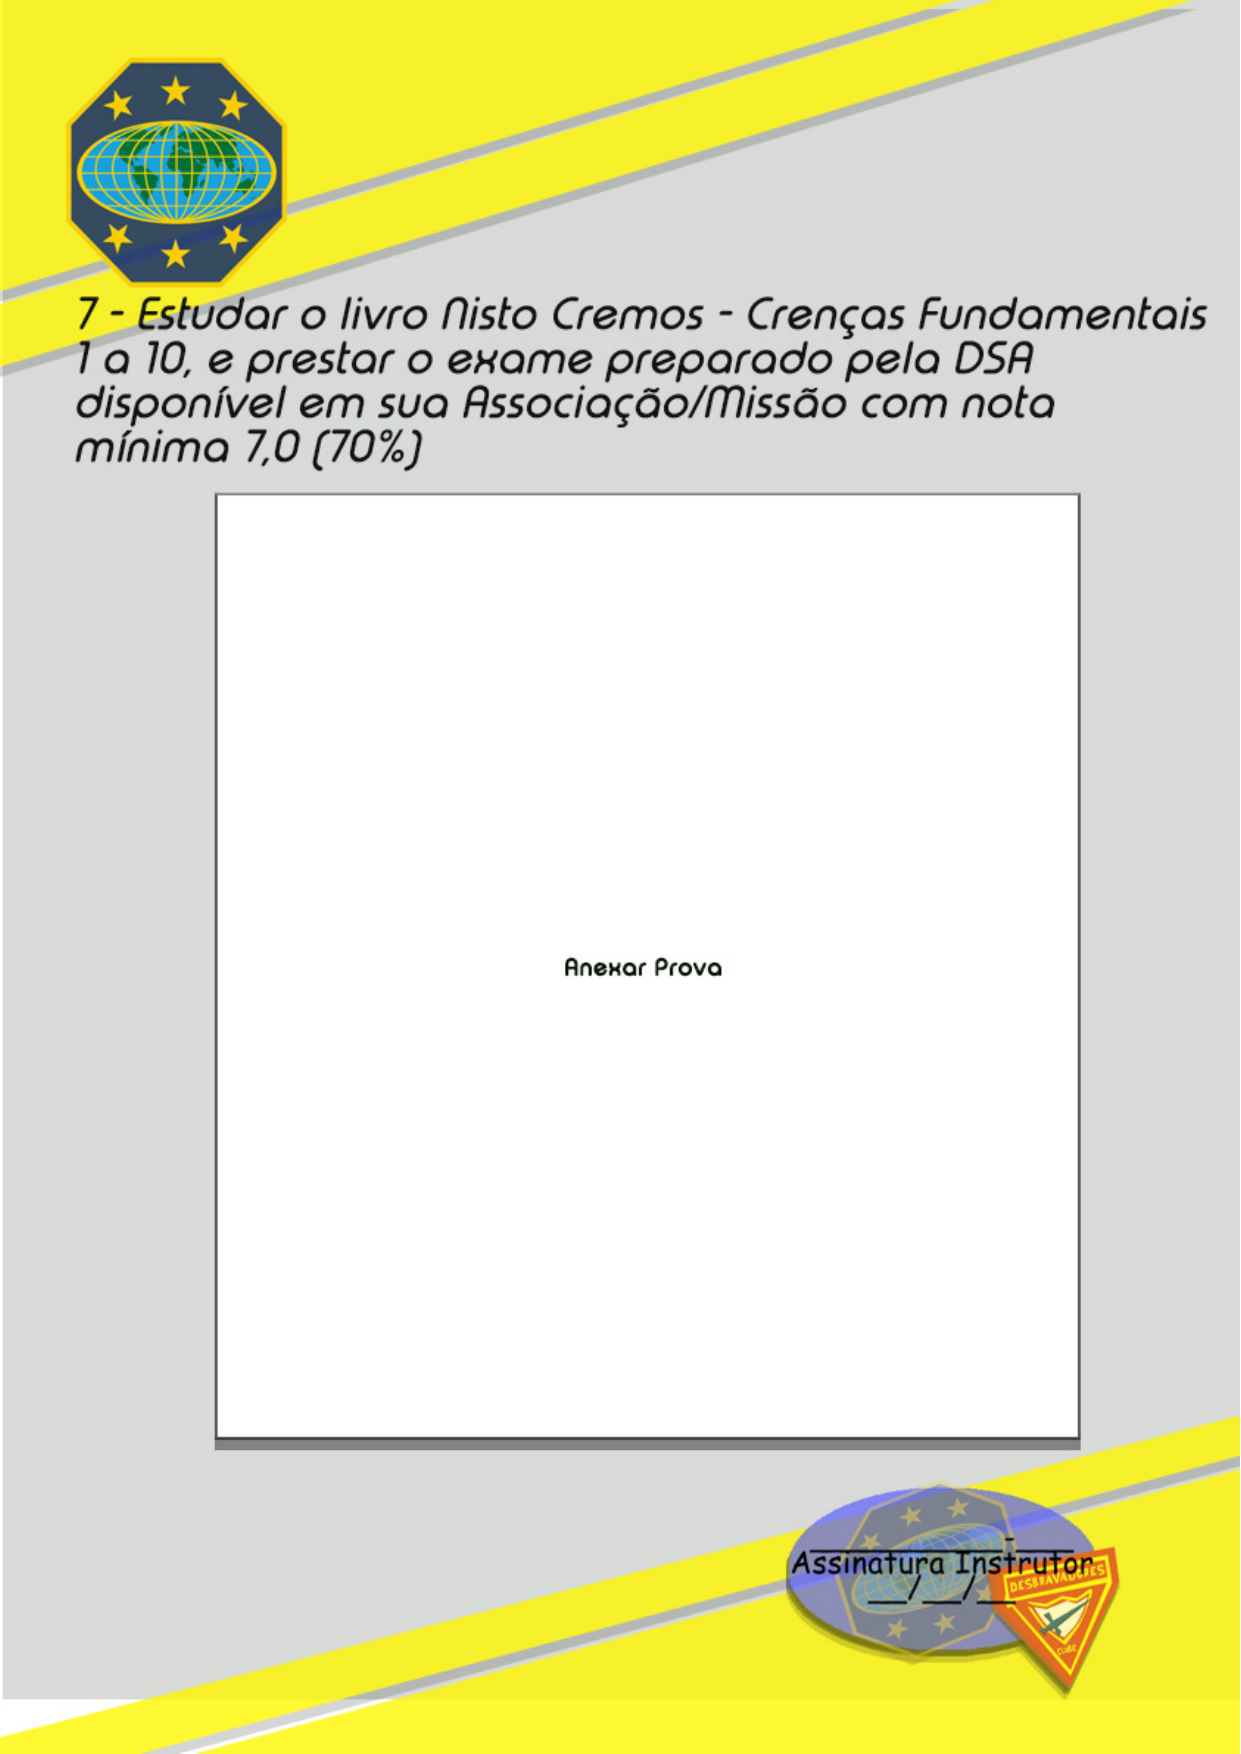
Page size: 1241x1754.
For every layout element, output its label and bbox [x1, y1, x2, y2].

list [0, 0, 1240, 1754]
